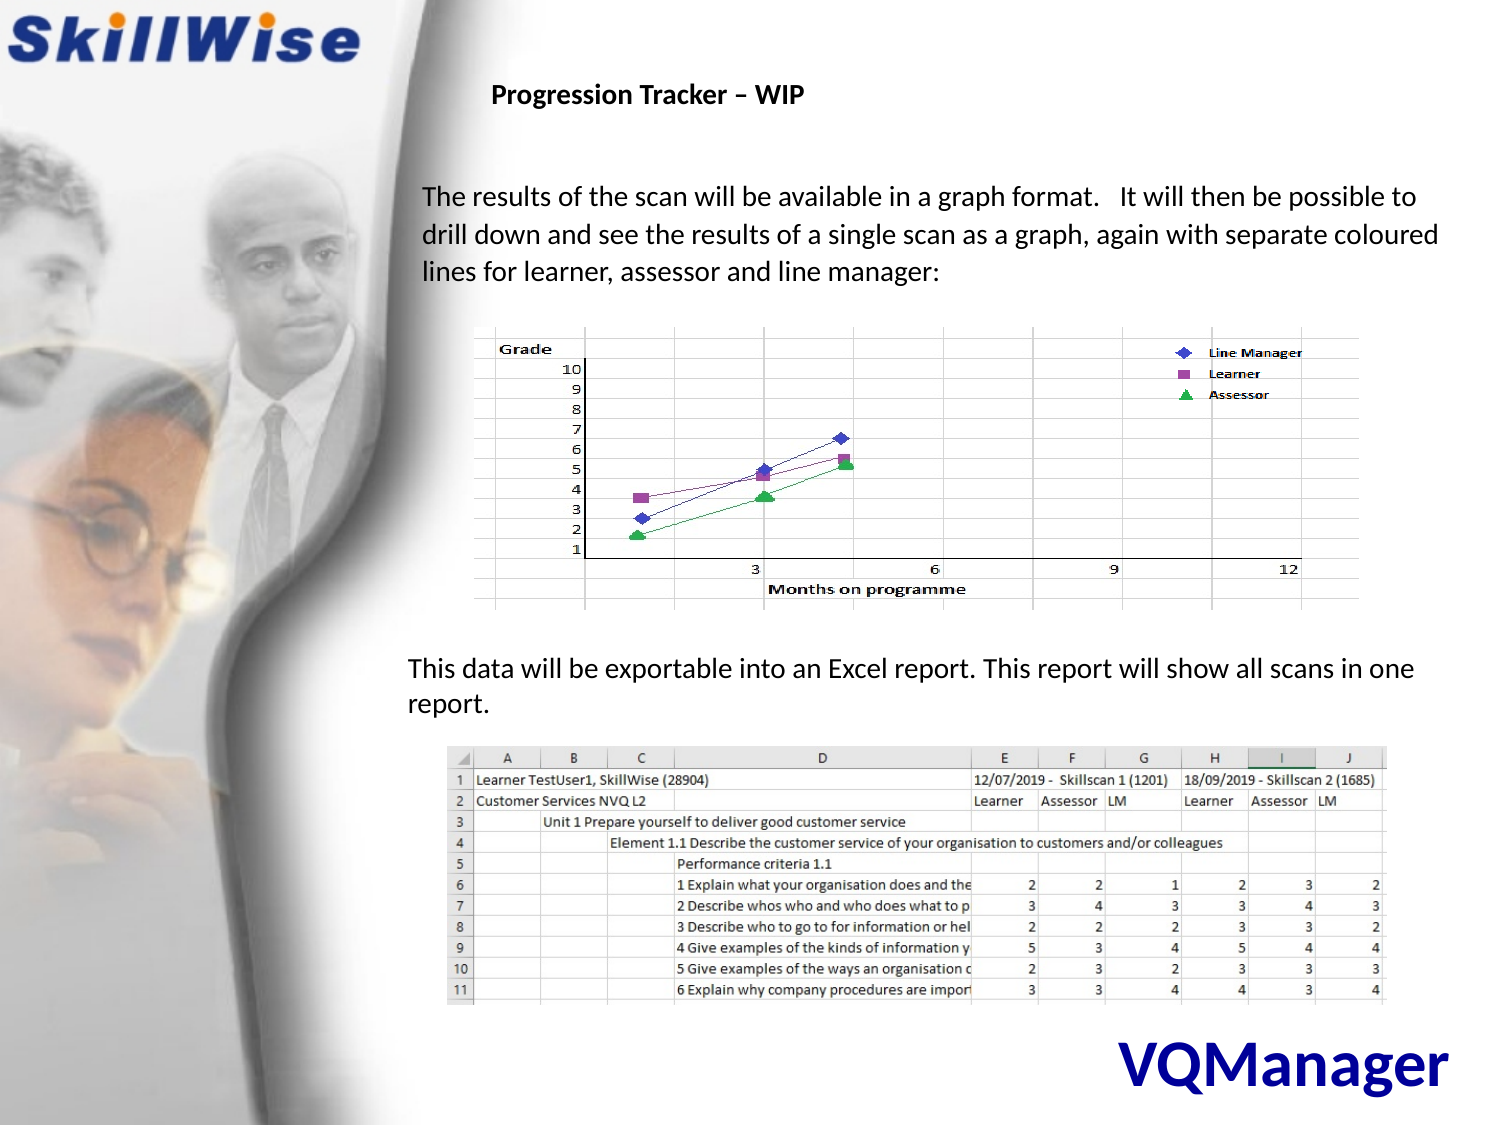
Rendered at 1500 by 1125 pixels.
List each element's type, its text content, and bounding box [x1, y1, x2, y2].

title VQManager [474, 978, 1500, 1125]
text_box The results of the scan will be available in a graph format. It will then be possible to drill down and see the results of a single scan as a graph, again with separate coloured lines for learner, assessor and line manager: [407, 167, 1472, 295]
picture [0, 0, 1500, 1125]
text_box Progression Tracker – WIP [476, 68, 1500, 118]
text_box This data will be exportable into an Excel report. This report will show all scans in one report. [393, 641, 1445, 772]
